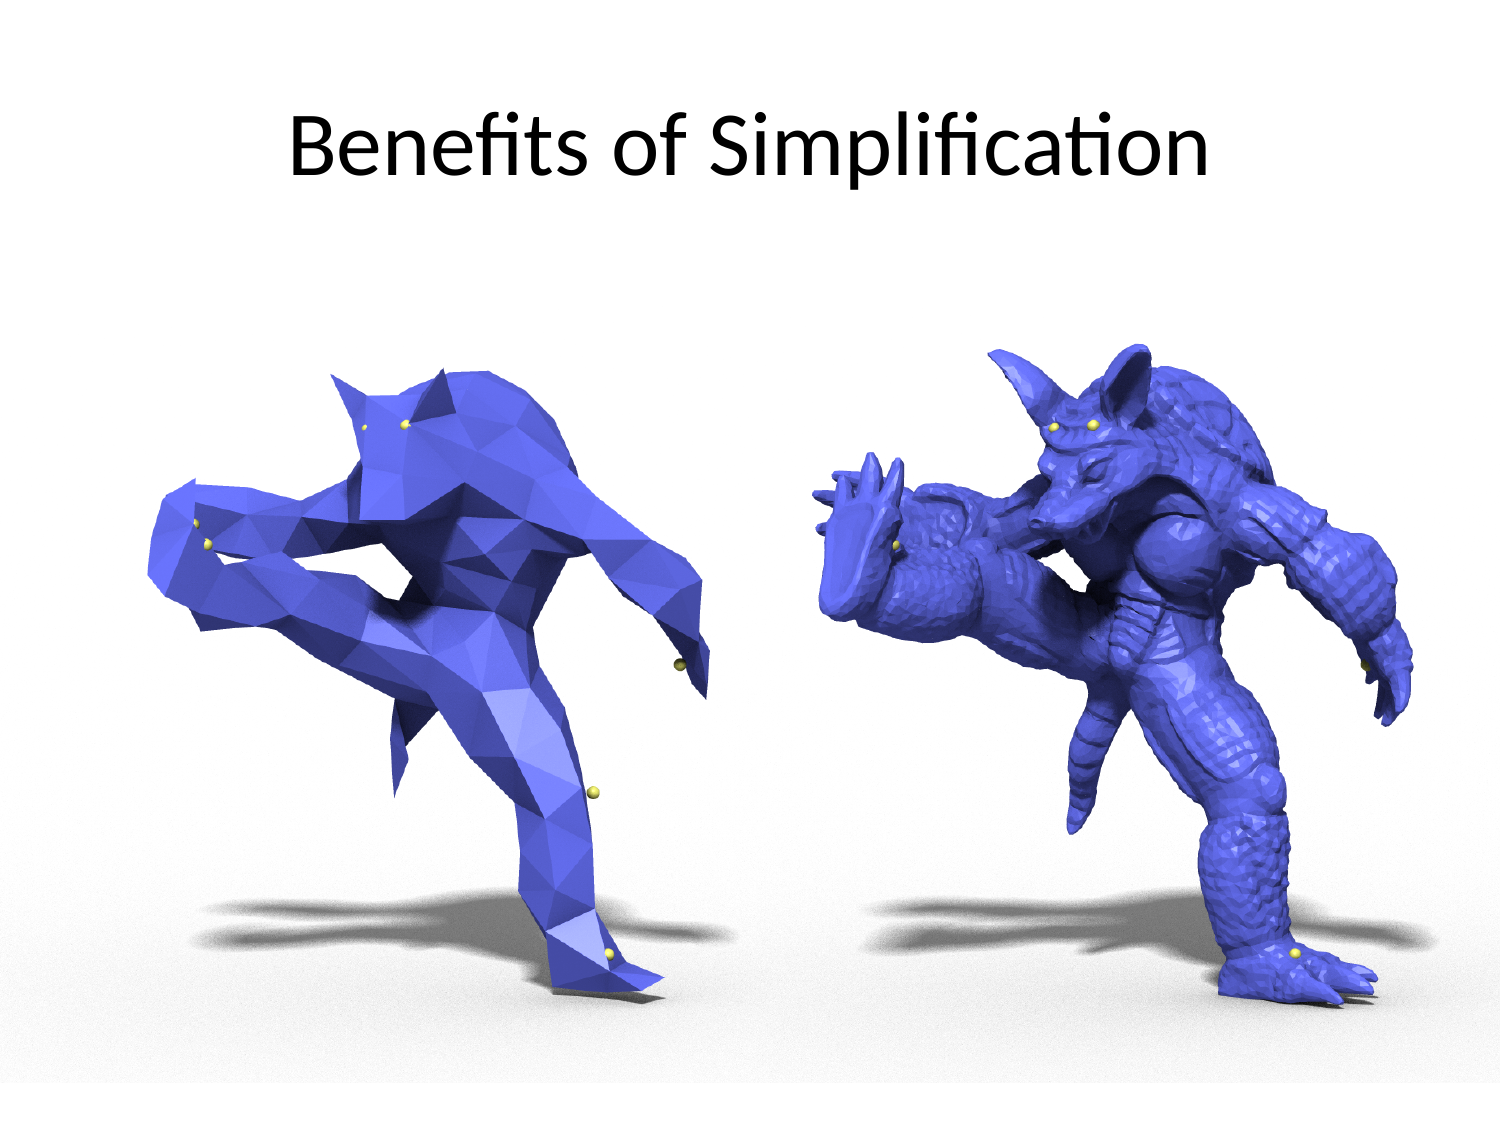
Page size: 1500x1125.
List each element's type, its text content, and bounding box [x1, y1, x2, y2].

title Benefits of Simplification [75, 45, 1425, 233]
picture [0, 269, 1500, 1083]
